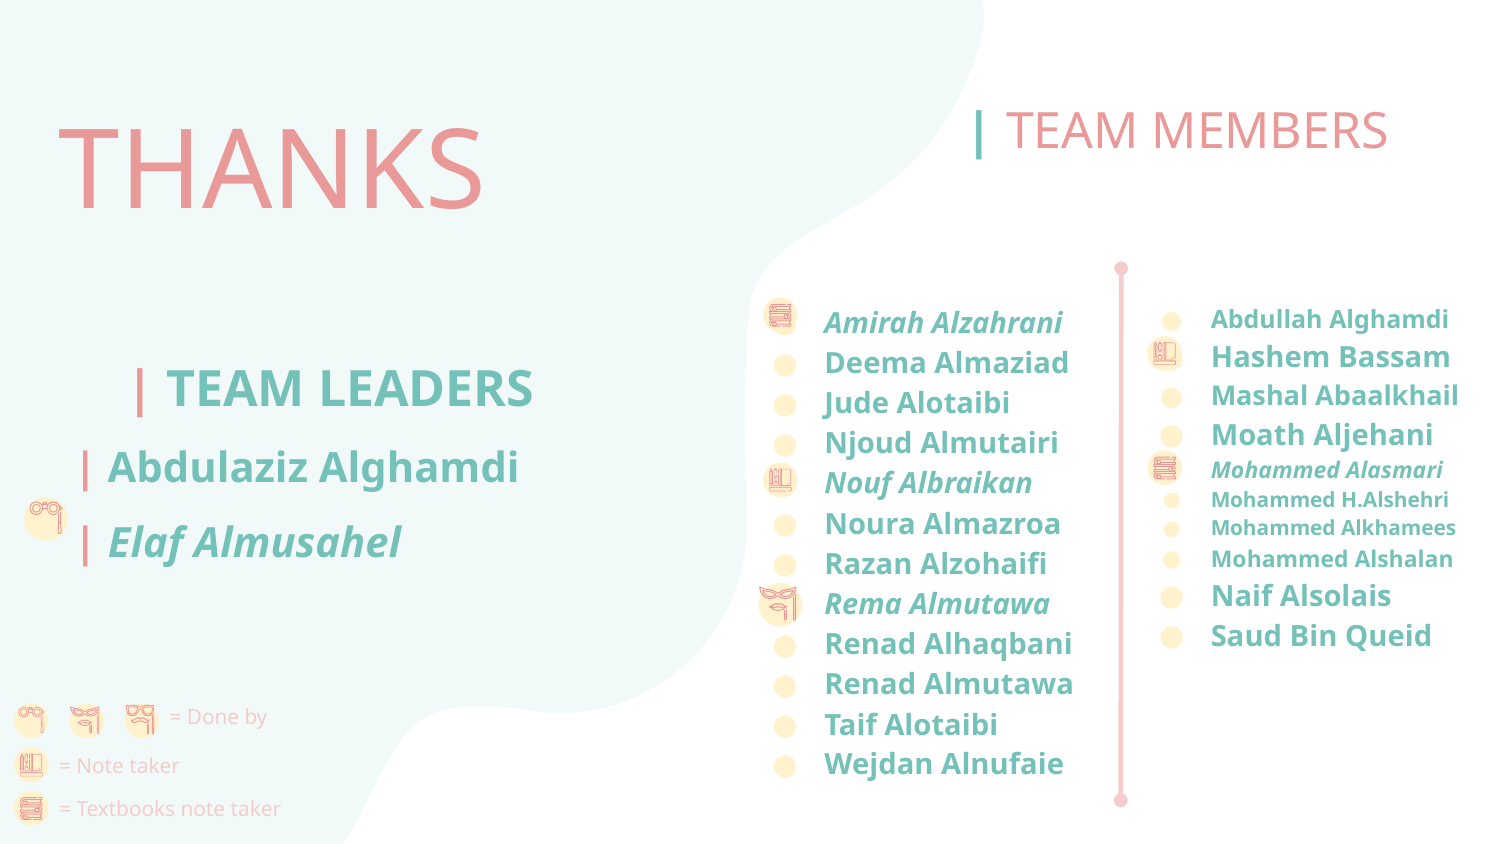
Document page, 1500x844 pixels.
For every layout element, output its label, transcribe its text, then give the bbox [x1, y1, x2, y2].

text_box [762, 462, 798, 498]
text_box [29, 501, 63, 535]
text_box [69, 706, 100, 735]
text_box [17, 706, 45, 734]
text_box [1147, 450, 1183, 486]
text_box = Done by [154, 699, 740, 732]
text_box = Textbooks note taker [44, 786, 643, 830]
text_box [758, 582, 803, 627]
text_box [762, 297, 798, 333]
text_box | TEAM LEADERS | Abdulaziz Alghamdi | Elaf Almusahel [59, 283, 597, 609]
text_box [13, 790, 49, 826]
text_box = Note taker [44, 743, 597, 786]
title THANKS [43, 83, 735, 254]
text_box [125, 704, 155, 735]
text_box | TEAM MEMBERS [950, 83, 1459, 202]
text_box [19, 753, 43, 777]
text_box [1147, 335, 1183, 372]
text_box Abdullah Alghamdi Hashem Bassam Mashal Abaalkhail Moath Aljehani Mohammed Alasmari Mohammed H.Alshehri Mohammed Alkhamees Mohammed Alshalan Naif Alsolais Saud Bin Queid [1120, 284, 1500, 816]
text_box [21, 747, 44, 753]
text_box Amirah Alzahrani Deema Almaziad Jude Alotaibi Njoud Almutairi Nouf Albraikan Noura Almazroa Razan Alzohaifi Rema Almutawa Renad Alhaqbani Renad Almutawa Taif Alotaibi Wejdan Alnufaie [734, 283, 1115, 766]
